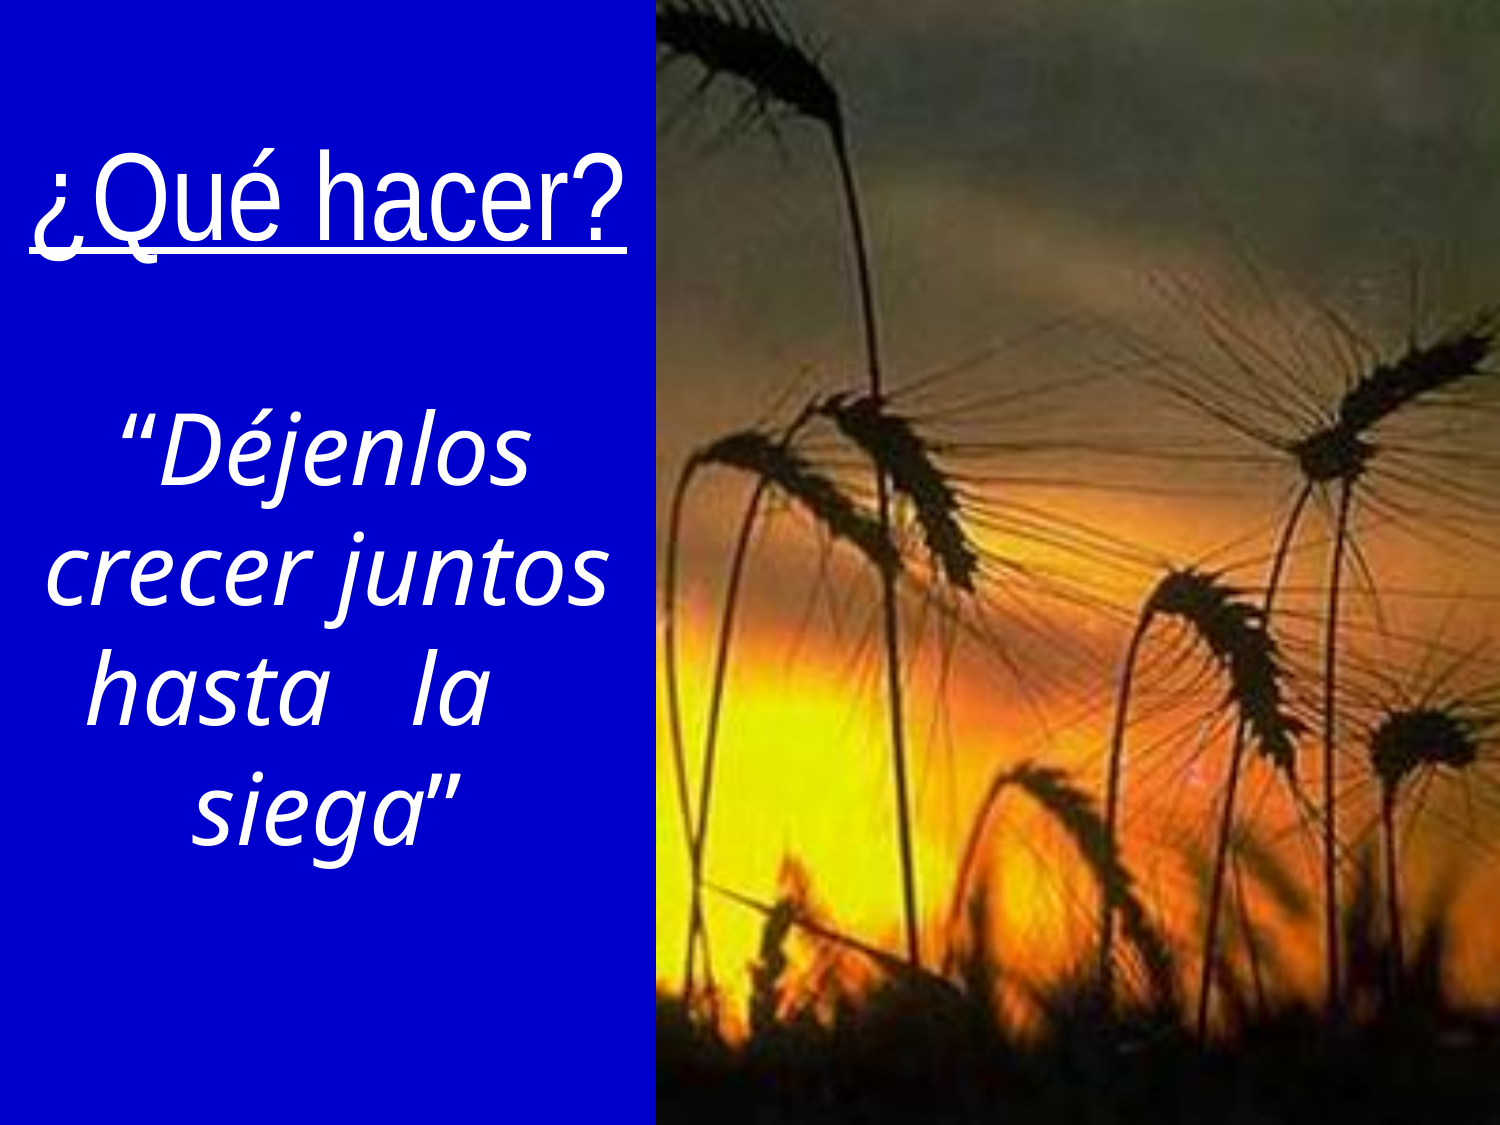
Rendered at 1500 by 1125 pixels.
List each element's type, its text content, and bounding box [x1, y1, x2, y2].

text_box ¿Qué hacer? “Déjenlos crecer juntos hasta la siega” [0, 108, 651, 873]
picture [656, 0, 1500, 1125]
